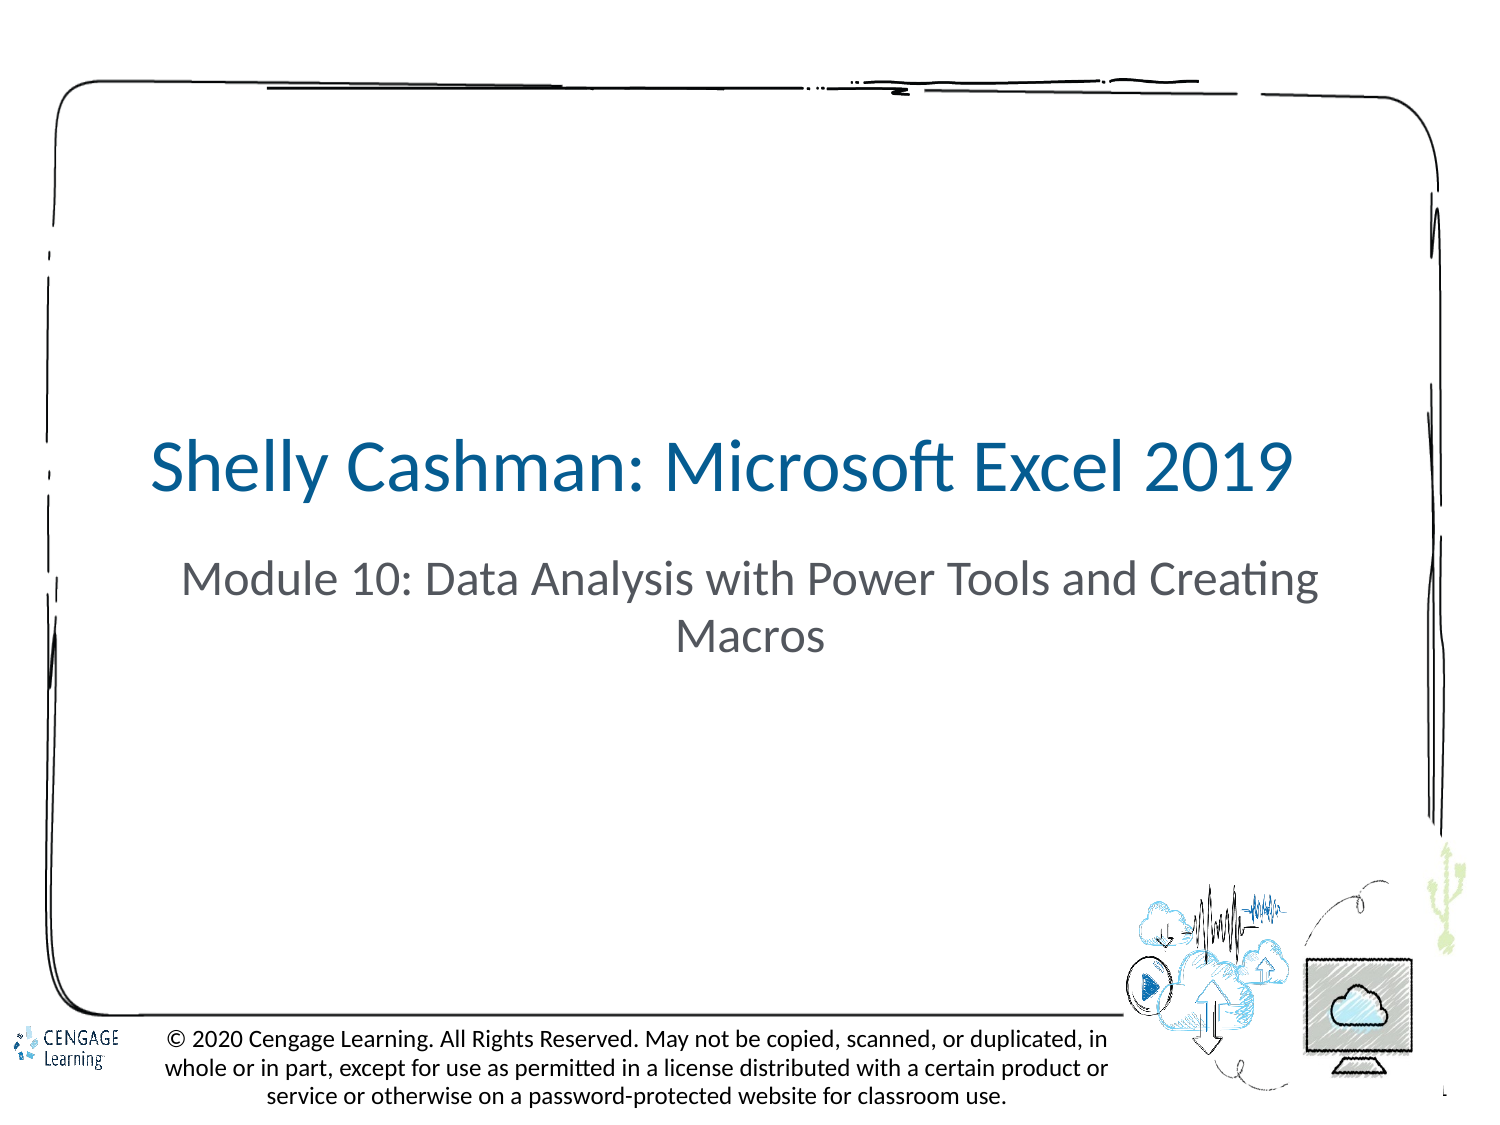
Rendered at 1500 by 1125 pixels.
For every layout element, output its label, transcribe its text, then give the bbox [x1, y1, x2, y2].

list © 2020 Cengage Learning. All Rights Reserved. May not be copied, scanned, or duplicated, in whole or in part, except for use as permitted in a license distributed with a certain product or service or otherwise on a password-protected website for classroom use. [131, 1025, 1145, 1112]
picture [1302, 863, 1413, 1079]
title Shelly Cashman: Microsoft Excel 2019 [114, 428, 1386, 507]
subtitle Module 10: Data Analysis with Power Tools and Creating Macros [114, 549, 1386, 666]
picture [13, 41, 1475, 1113]
